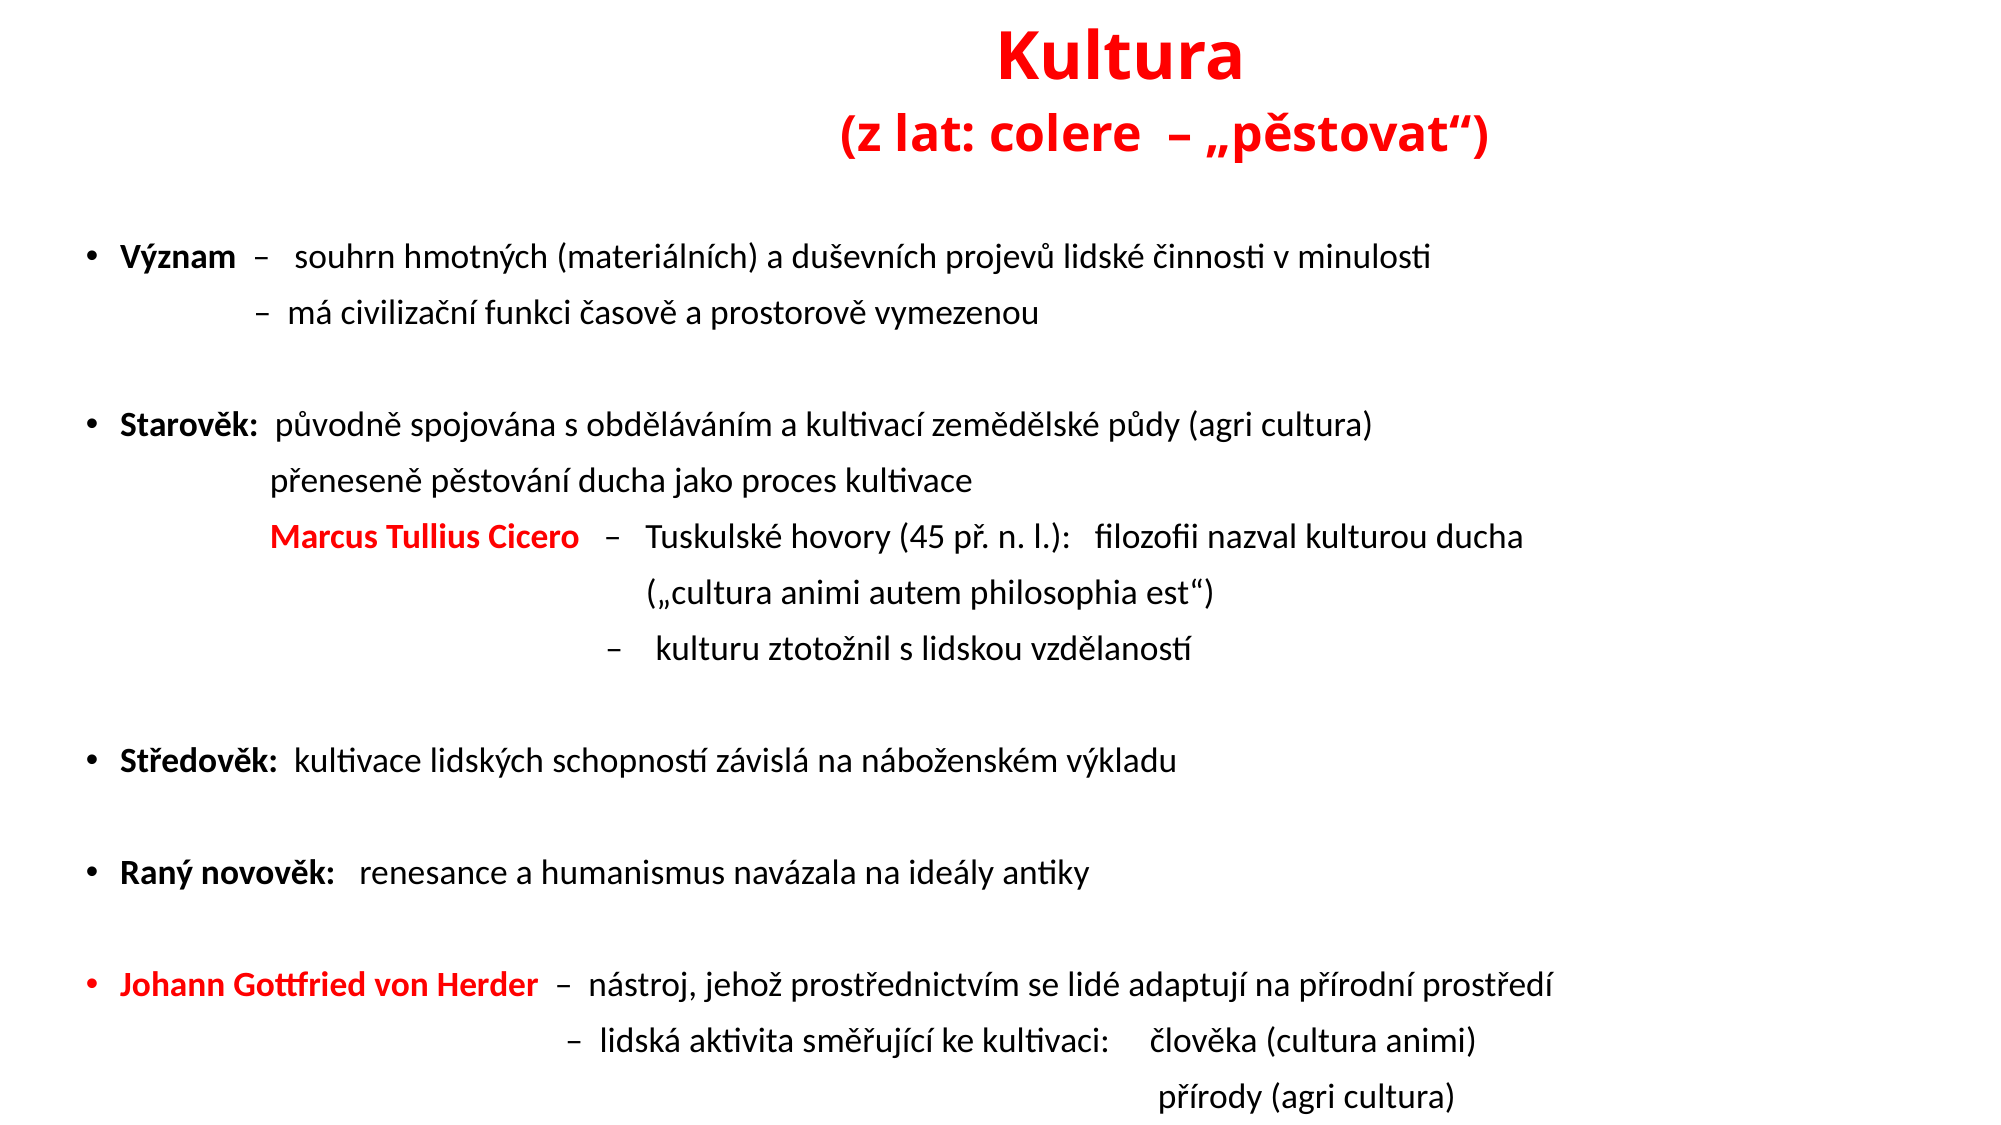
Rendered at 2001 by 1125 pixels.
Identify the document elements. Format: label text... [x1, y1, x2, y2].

list Význam – souhrn hmotných (materiálních) a duševních projevů lidské činnosti v minulosti – má civilizační funkci časově a prostorově vymezenou Starověk: původně spojována s obděláváním a kultivací zemědělské půdy (agri cultura) přeneseně pěstování ducha jako proces kultivace Marcus Tullius Cicero – Tuskulské hovory (45 př. n. l.): filozofii nazval kulturou ducha („cultura animi autem philosophia est“) – kulturu ztotožnil s lidskou vzdělaností Středověk: kultivace lidských schopností závislá na náboženském výkladu Raný novověk: renesance a humanismus navázala na ideály antiky Johann Gottfried von Herder – nástroj, jehož prostřednictvím se lidé adaptují na přírodní prostředí – lidská aktivita směřující ke kultivaci: člověka (cultura animi) přírody (agri cultura) [70, 174, 2000, 1125]
title Kultura (z lat: colere – „pěstovat“) [324, 0, 1675, 174]
